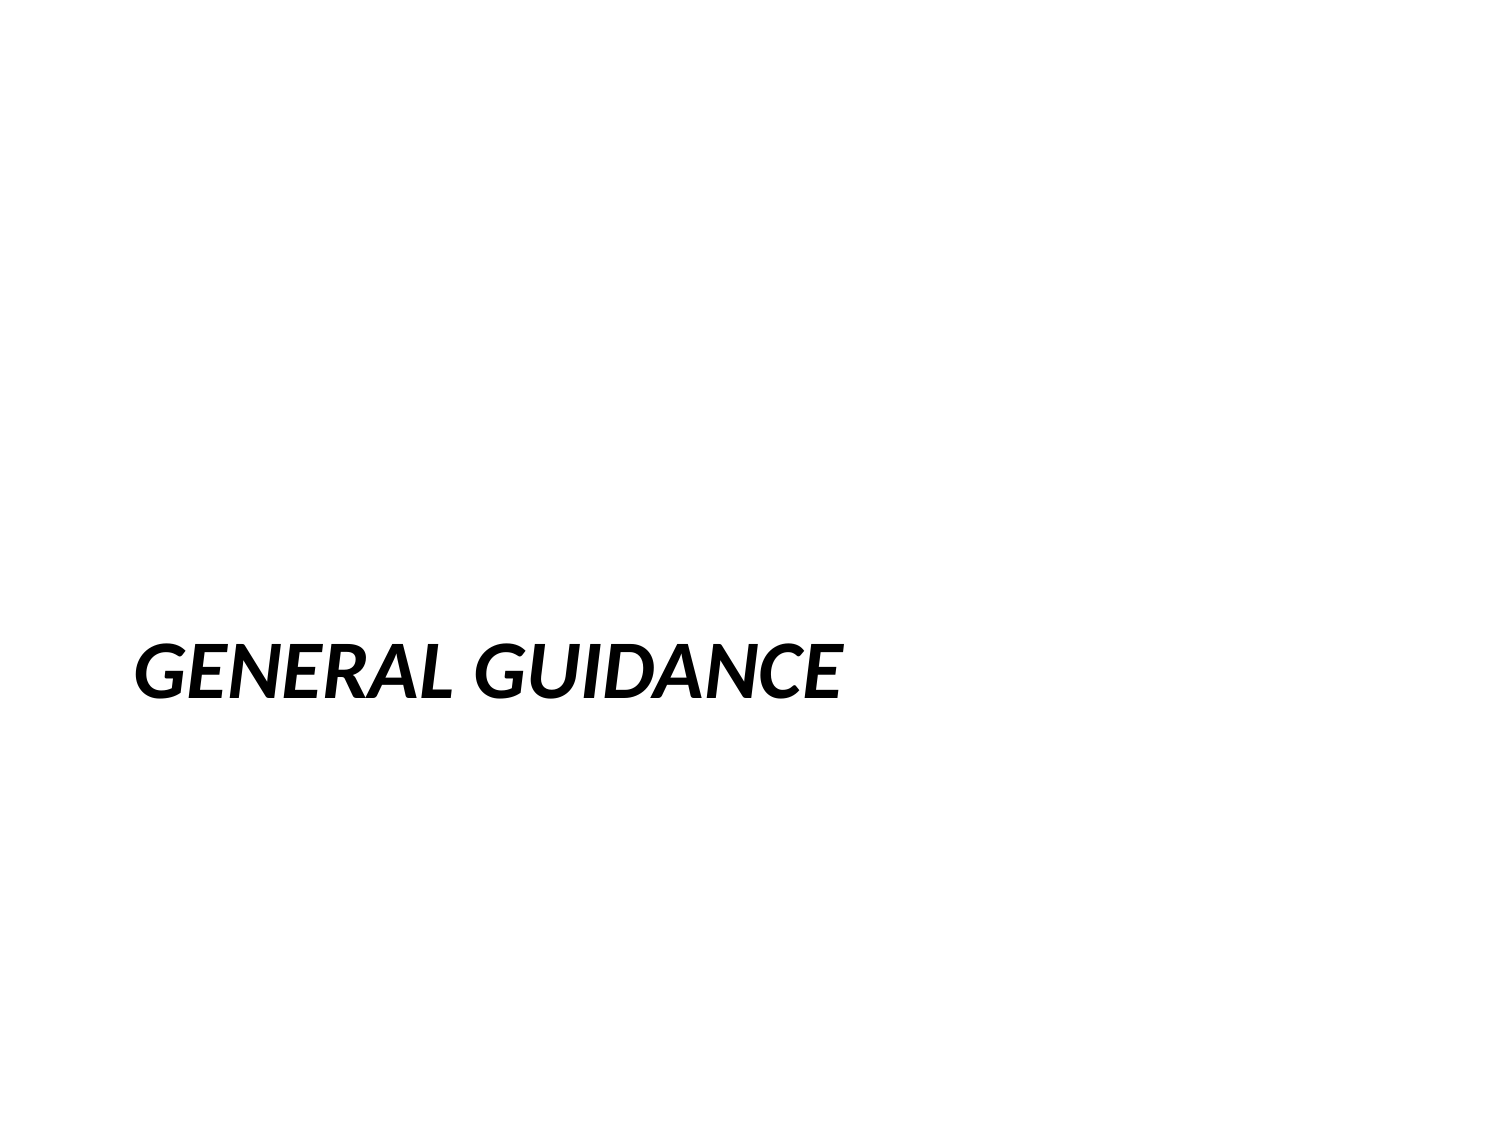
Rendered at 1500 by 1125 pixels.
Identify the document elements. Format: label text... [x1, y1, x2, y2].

list General Guidance [118, 476, 1394, 723]
